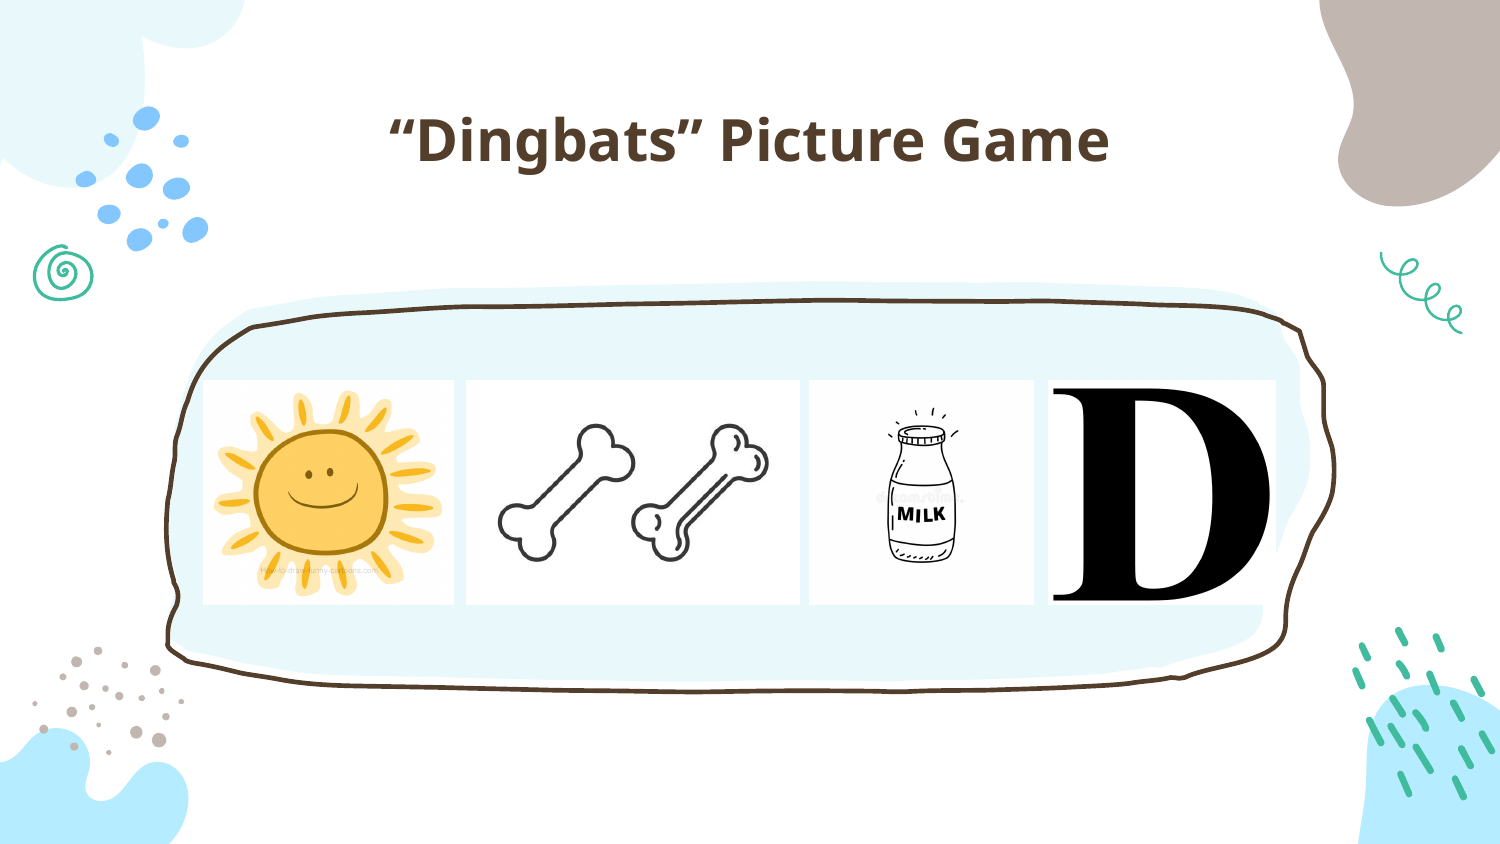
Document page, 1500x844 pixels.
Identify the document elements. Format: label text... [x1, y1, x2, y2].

picture [202, 379, 454, 606]
title “Dingbats” Picture Game [118, 88, 1382, 167]
picture [1048, 380, 1276, 605]
picture [466, 380, 801, 605]
picture [809, 380, 1034, 605]
